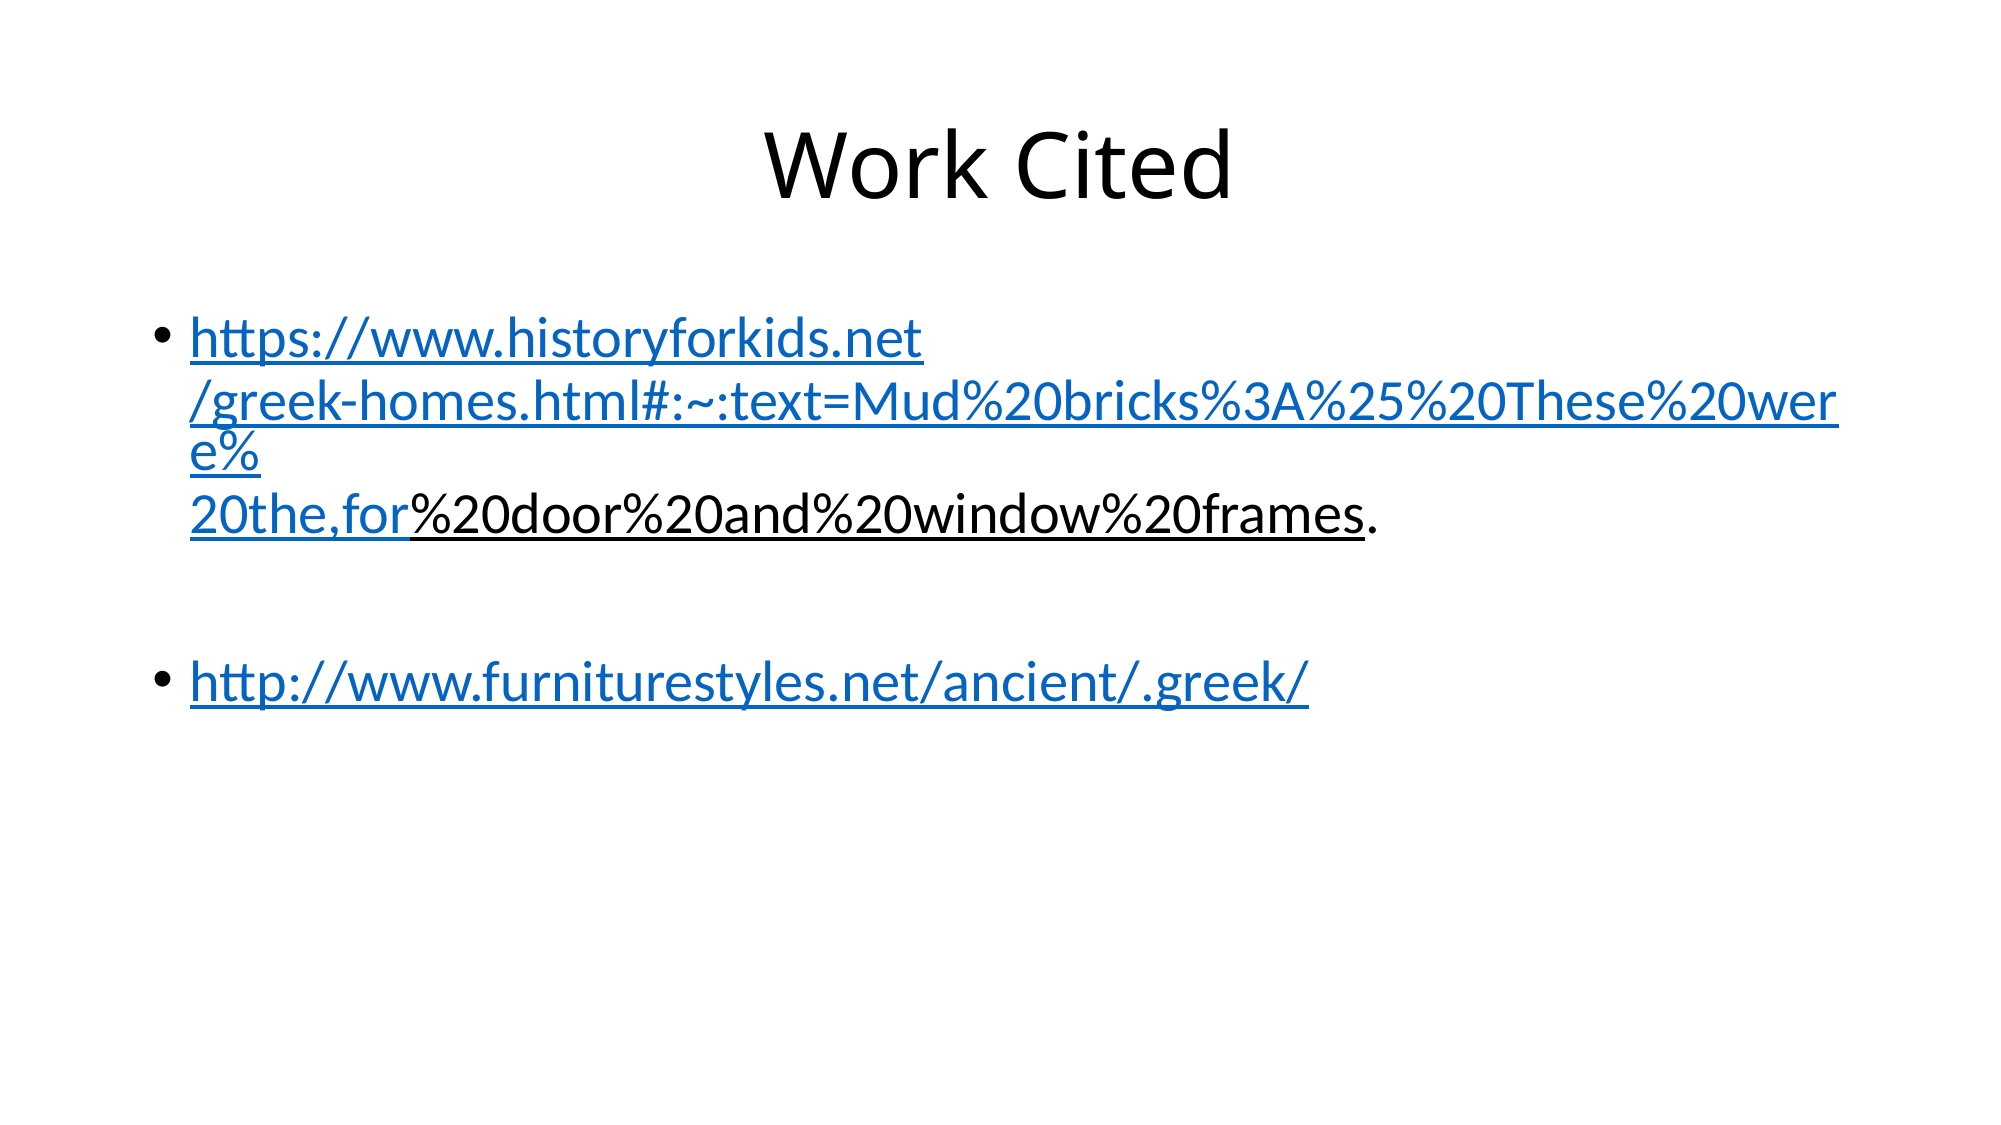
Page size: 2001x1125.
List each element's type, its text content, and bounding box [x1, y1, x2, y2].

list https://www.historyforkids.net/greek-homes.html#:~:text=Mud%20bricks%3A%25%20These%20were%20the,for%20door%20and%20window%20frames. http://www.furniturestyles.net/ancient/.greek/ [137, 299, 1863, 1014]
title Work Cited [137, 59, 1863, 278]
